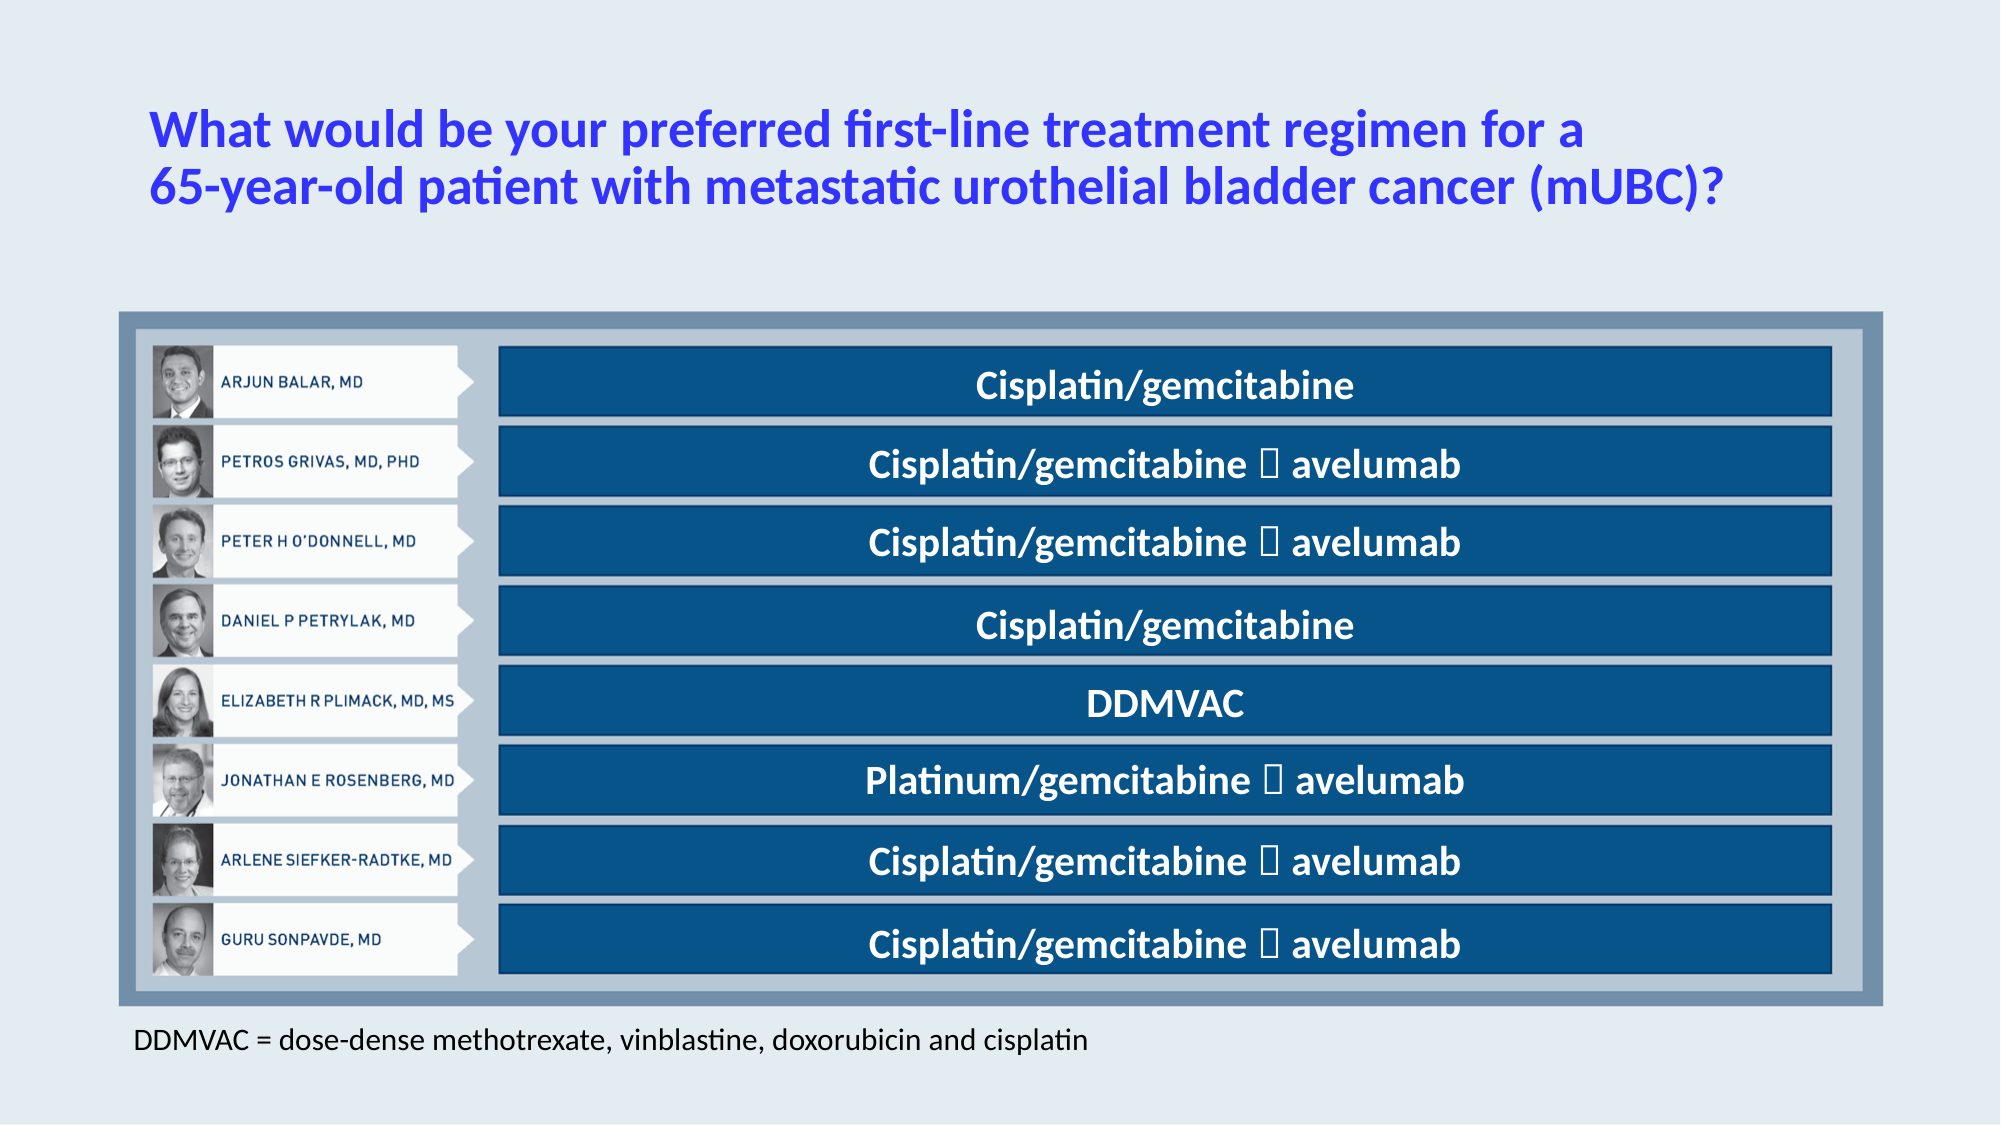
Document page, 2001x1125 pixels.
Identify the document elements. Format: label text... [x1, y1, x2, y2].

list Cisplatin/gemcitabine  avelumab [503, 426, 1827, 498]
list Cisplatin/gemcitabine [503, 586, 1827, 657]
list DDMVAC [503, 664, 1827, 736]
title What would be your preferred first-line treatment regimen for a 65-year-old patient with metastatic urothelial bladder cancer (mUBC)? [149, 7, 1875, 311]
list Cisplatin/gemcitabine  avelumab [503, 503, 1827, 575]
text_box DDMVAC = dose-dense methotrexate, vinblastine, doxorubicin and cisplatin [118, 1011, 1106, 1064]
list Platinum/gemcitabine  avelumab [503, 741, 1827, 813]
list Cisplatin/gemcitabine  avelumab [503, 905, 1827, 976]
list Cisplatin/gemcitabine  avelumab [503, 822, 1827, 894]
picture [0, 0, 2001, 1125]
list Cisplatin/gemcitabine [503, 346, 1827, 418]
